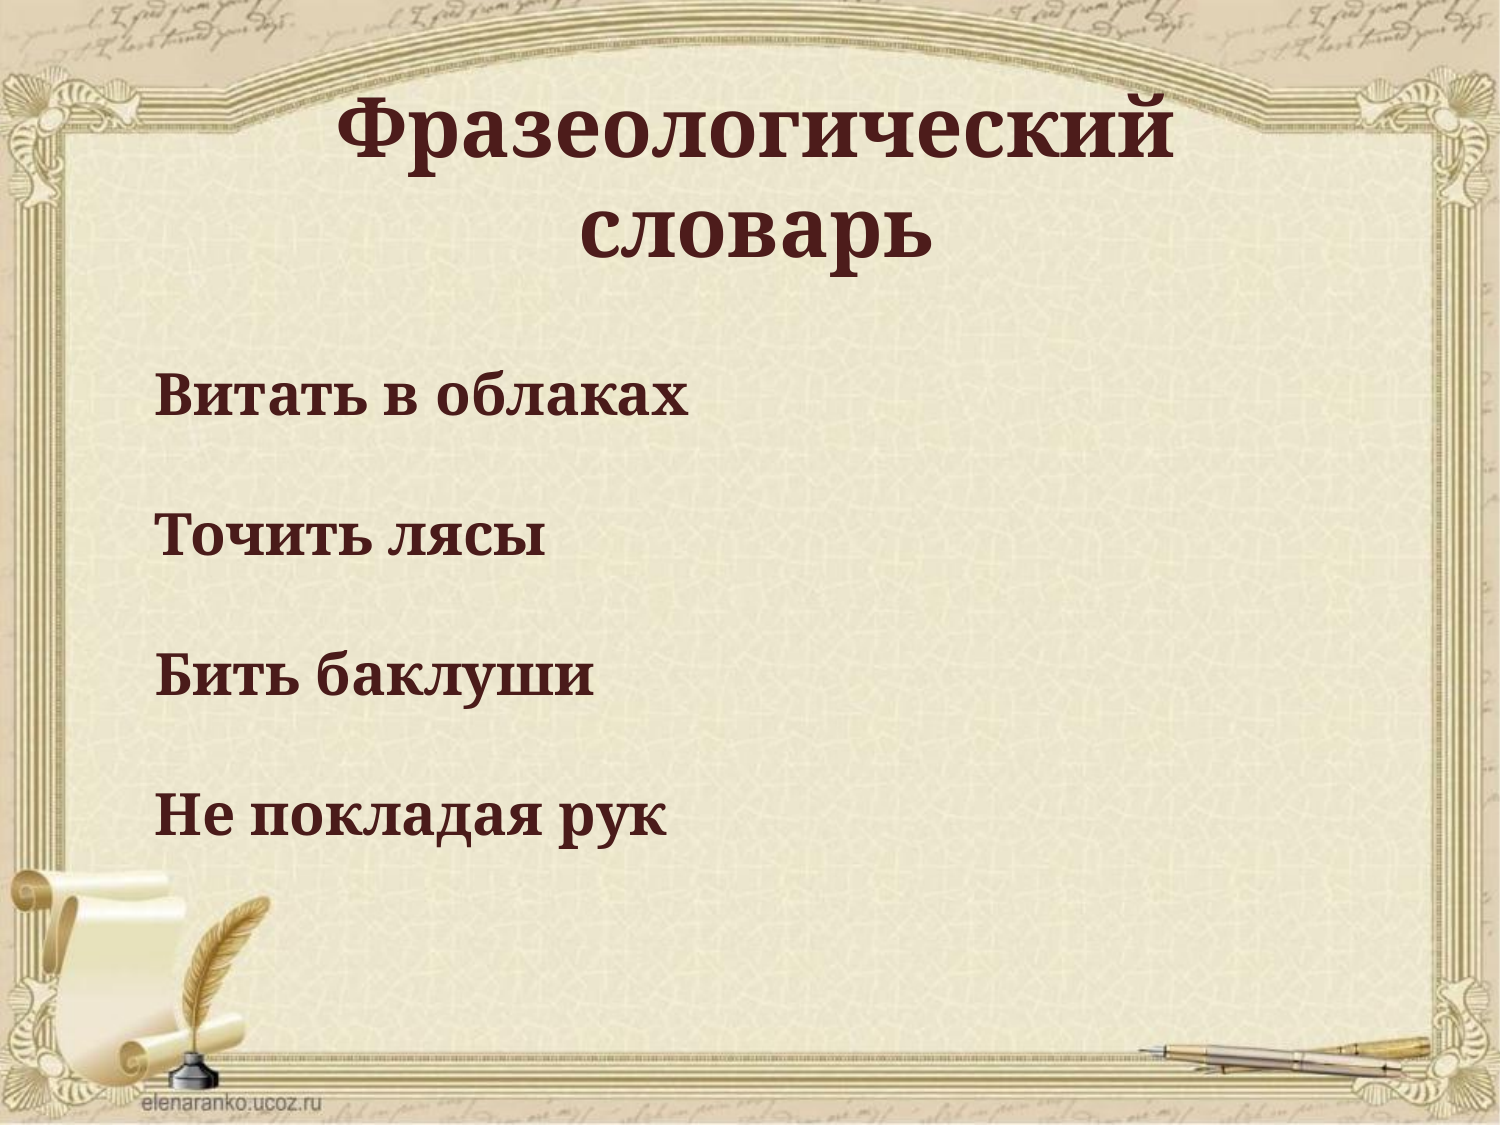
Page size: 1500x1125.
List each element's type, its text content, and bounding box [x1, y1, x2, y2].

text_box Витать в облаках Точить лясы Бить баклуши Не покладая рук [139, 349, 705, 855]
picture [0, 0, 1500, 1125]
text_box Фразеологический словарь [265, 66, 1247, 284]
